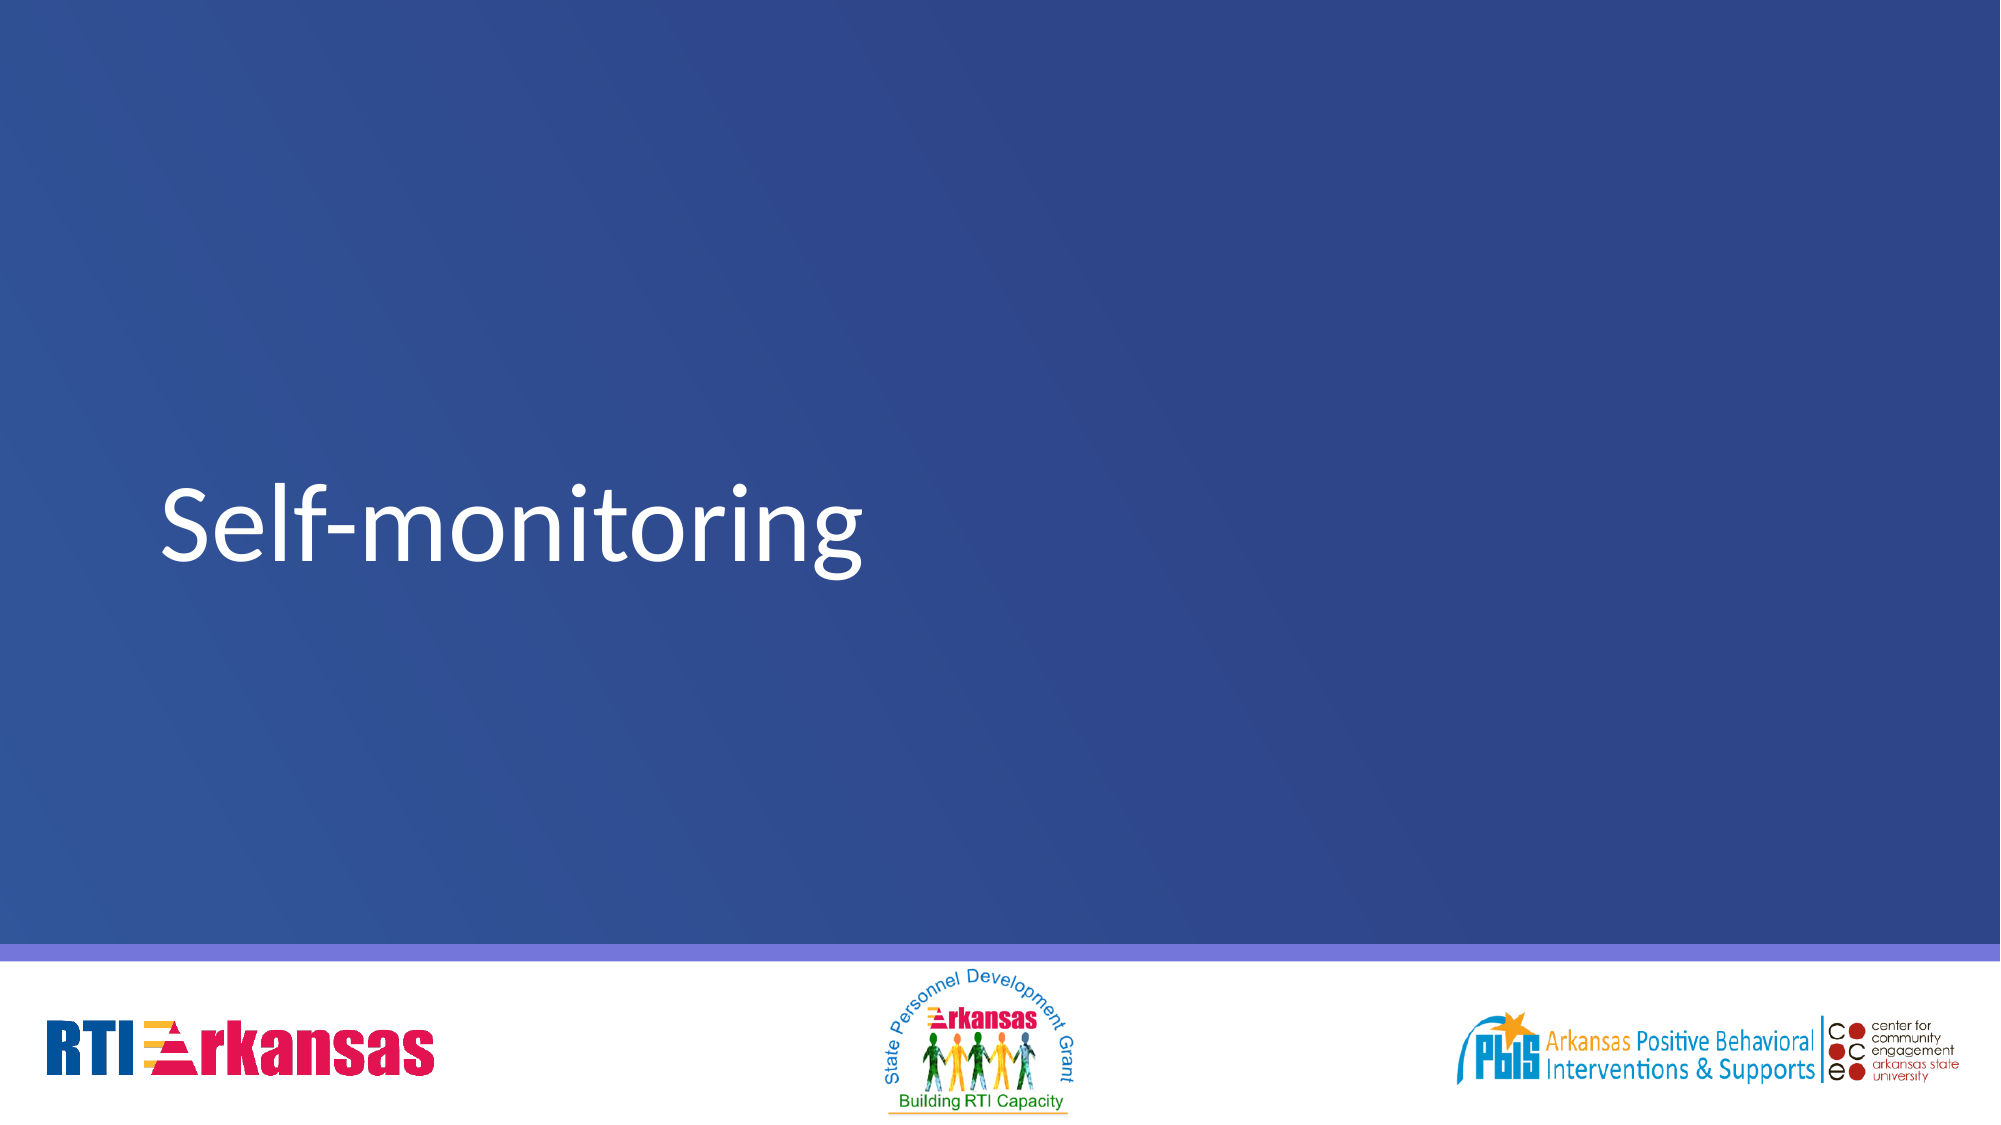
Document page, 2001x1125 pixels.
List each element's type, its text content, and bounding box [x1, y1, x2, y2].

title Self-monitoring [144, 415, 1870, 634]
picture [1456, 1009, 1962, 1087]
picture [44, 1013, 435, 1083]
picture [869, 966, 1093, 1125]
